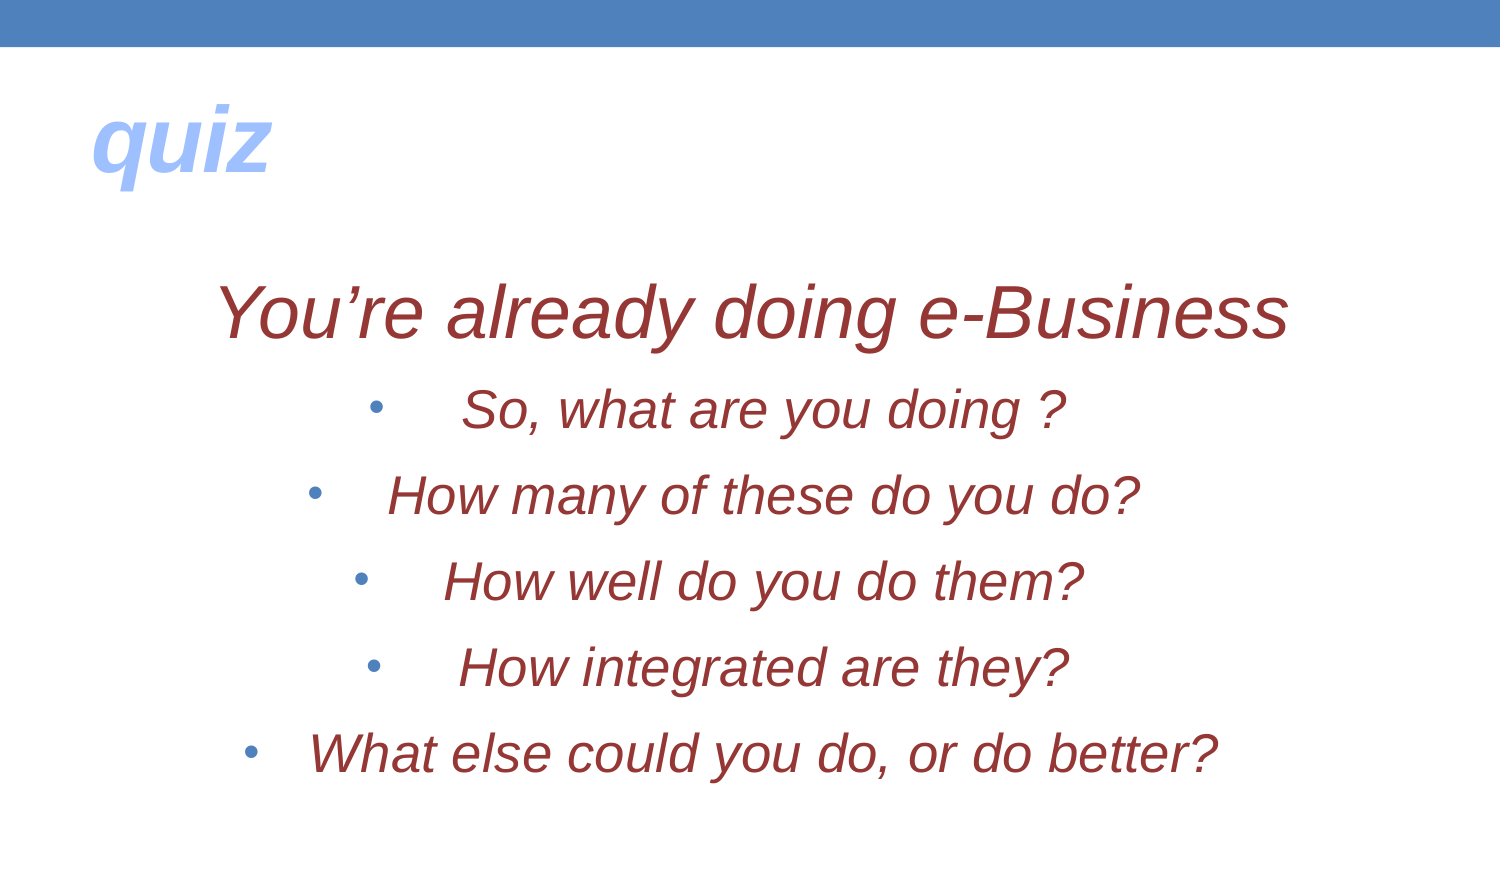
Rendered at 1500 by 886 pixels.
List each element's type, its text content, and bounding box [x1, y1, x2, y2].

list You’re already doing e-Business So, what are you doing ? How many of these do you do? How well do you do them? How integrated are they? What else could you do, or do better? [76, 255, 1427, 797]
title quiz [76, 70, 1427, 199]
